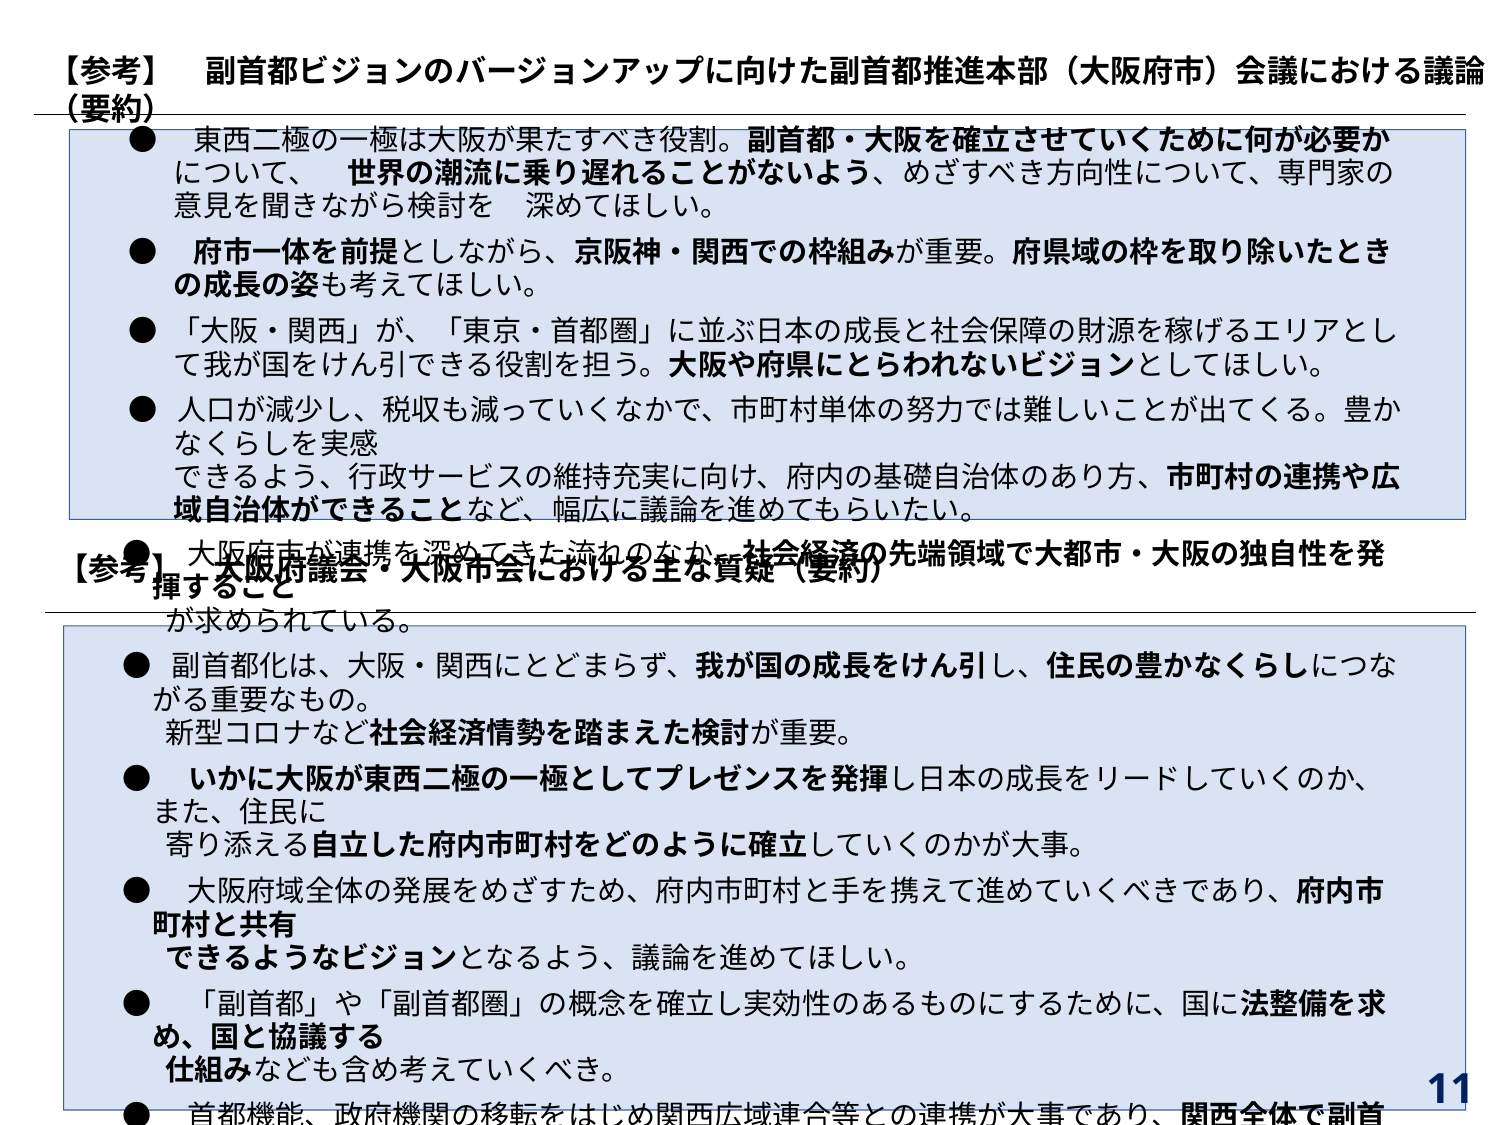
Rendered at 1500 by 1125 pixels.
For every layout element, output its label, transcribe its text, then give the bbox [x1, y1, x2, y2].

text_box 11 [1404, 1055, 1486, 1118]
text_box 【参考】 大阪府議会・大阪市会における主な質疑（要約） [42, 541, 1353, 594]
text_box ● 大阪府市が連携を深めてきた流れのなか、社会経済の先端領域で大都市・大阪の独自性を発揮すること が求められている。 ● 副首都化は、大阪・関西にとどまらず、我が国の成長をけん引し、住民の豊かなくらしにつながる重要なもの。 新型コロナなど社会経済情勢を踏まえた検討が重要。 ● いかに大阪が東西二極の一極としてプレゼンスを発揮し日本の成長をリードしていくのか、また、住民に 寄り添える自立した府内市町村をどのように確立していくのかが大事。 ● 大阪府域全体の発展をめざすため、府内市町村と手を携えて進めていくべきであり、府内市町村と共有 できるようなビジョンとなるよう、議論を進めてほしい。 ● 「副首都」や「副首都圏」の概念を確立し実効性のあるものにするために、国に法整備を求め、国と協議する 仕組みなども含め考えていくべき。 ● 首都機能、政府機関の移転をはじめ関西広域連合等との連携が大事であり、関西全体で副首都の確立 を盛り上げていくべき。 [63, 625, 1467, 1111]
text_box [0, 0, 1500, 1125]
text_box 【参考】 副首都ビジョンのバージョンアップに向けた副首都推進本部（大阪府市）会議における議論（要約） [34, 44, 1500, 134]
text_box ● 東西二極の一極は大阪が果たすべき役割。副首都・大阪を確立させていくために何が必要かについて、 世界の潮流に乗り遅れることがないよう、めざすべき方向性について、専門家の意見を聞きながら検討を 深めてほしい。 ● 府市一体を前提としながら、京阪神・関西での枠組みが重要。府県域の枠を取り除いたときの成長の姿も考えてほしい。 ● 「大阪・関西」が、「東京・首都圏」に並ぶ日本の成長と社会保障の財源を稼げるエリアとして我が国をけん引できる役割を担う。大阪や府県にとらわれないビジョンとしてほしい。 ● 人口が減少し、税収も減っていくなかで、市町村単体の努力では難しいことが出てくる。豊かなくらしを実感 できるよう、行政サービスの維持充実に向け、府内の基礎自治体のあり方、市町村の連携や広域自治体ができることなど、幅広に議論を進めてもらいたい。 [68, 134, 1467, 520]
